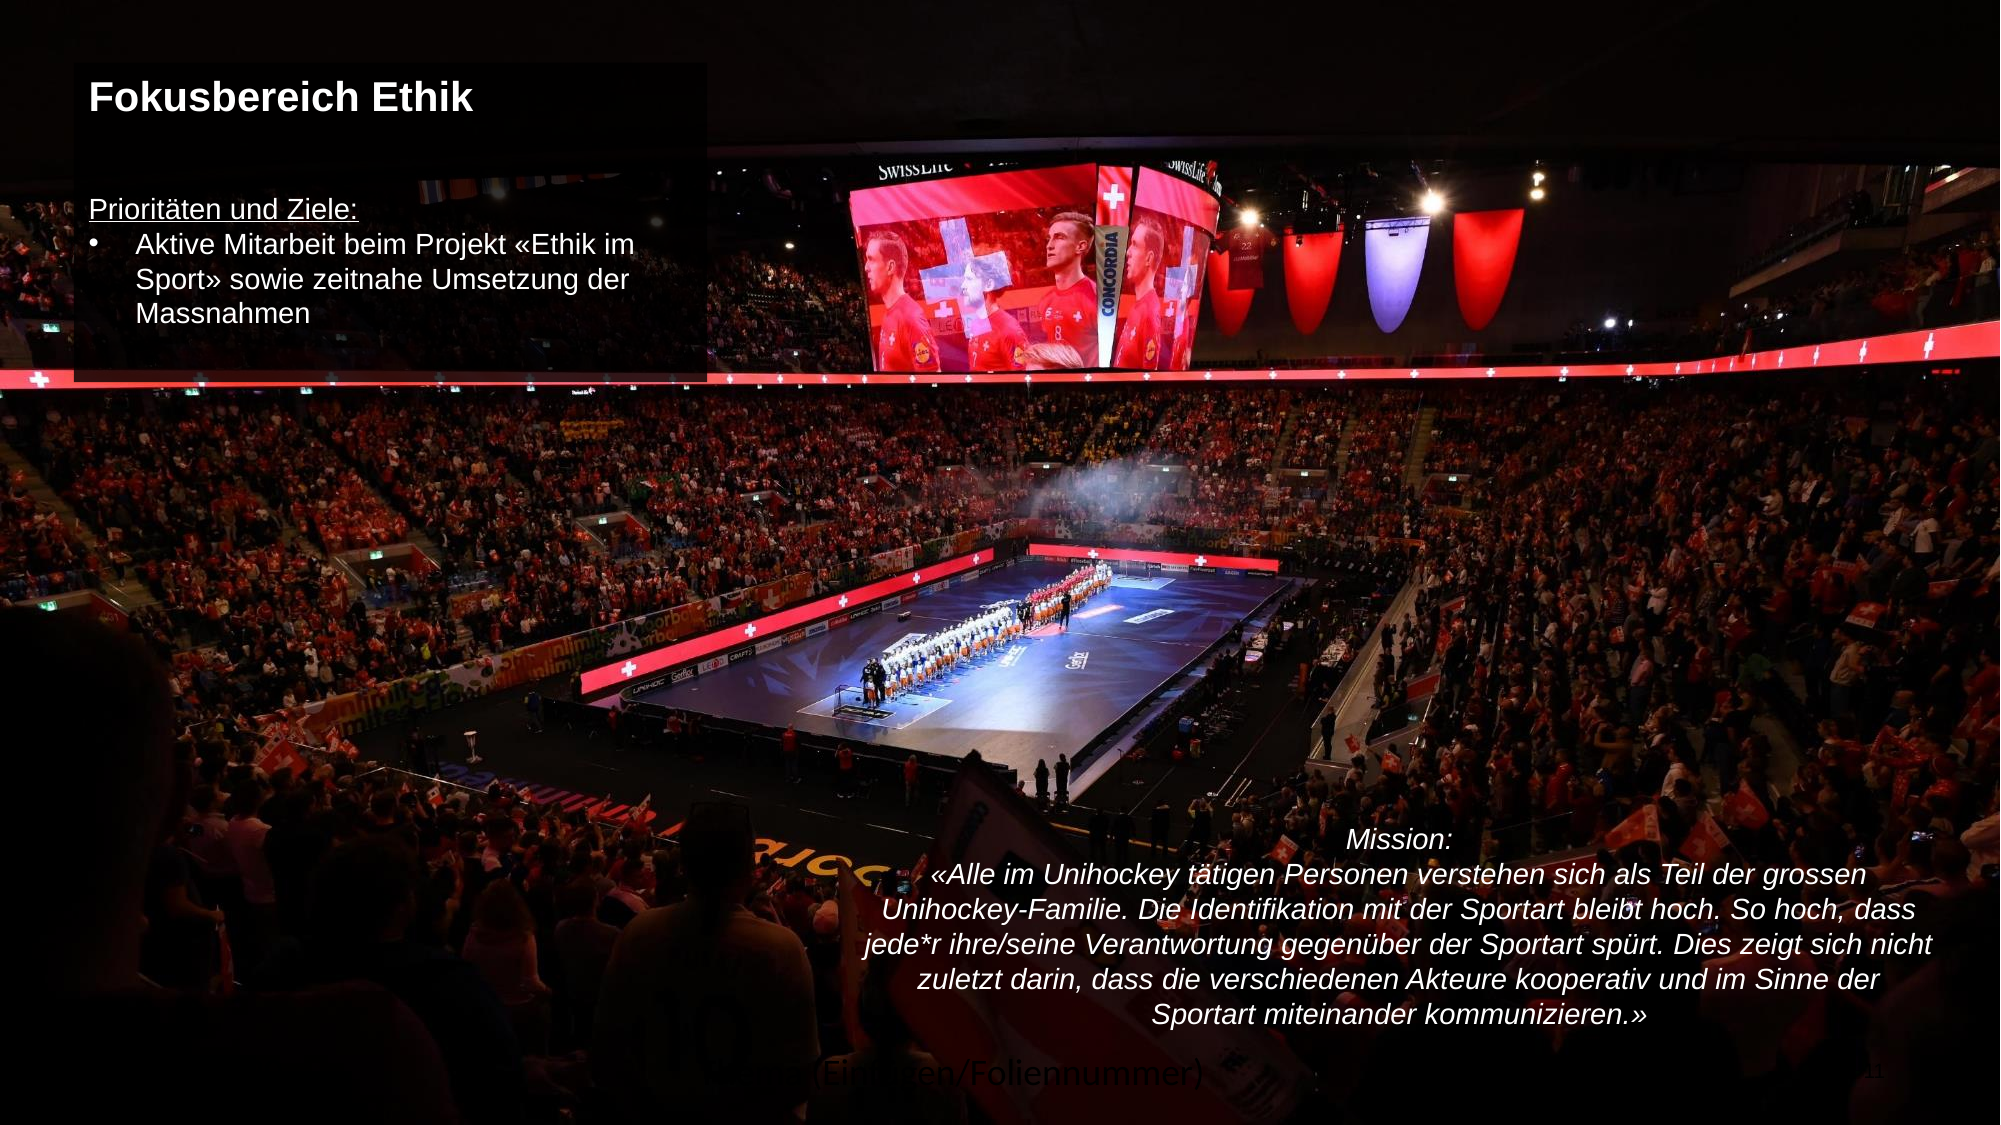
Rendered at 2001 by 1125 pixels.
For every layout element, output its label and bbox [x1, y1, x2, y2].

list [0, 0, 2000, 1125]
